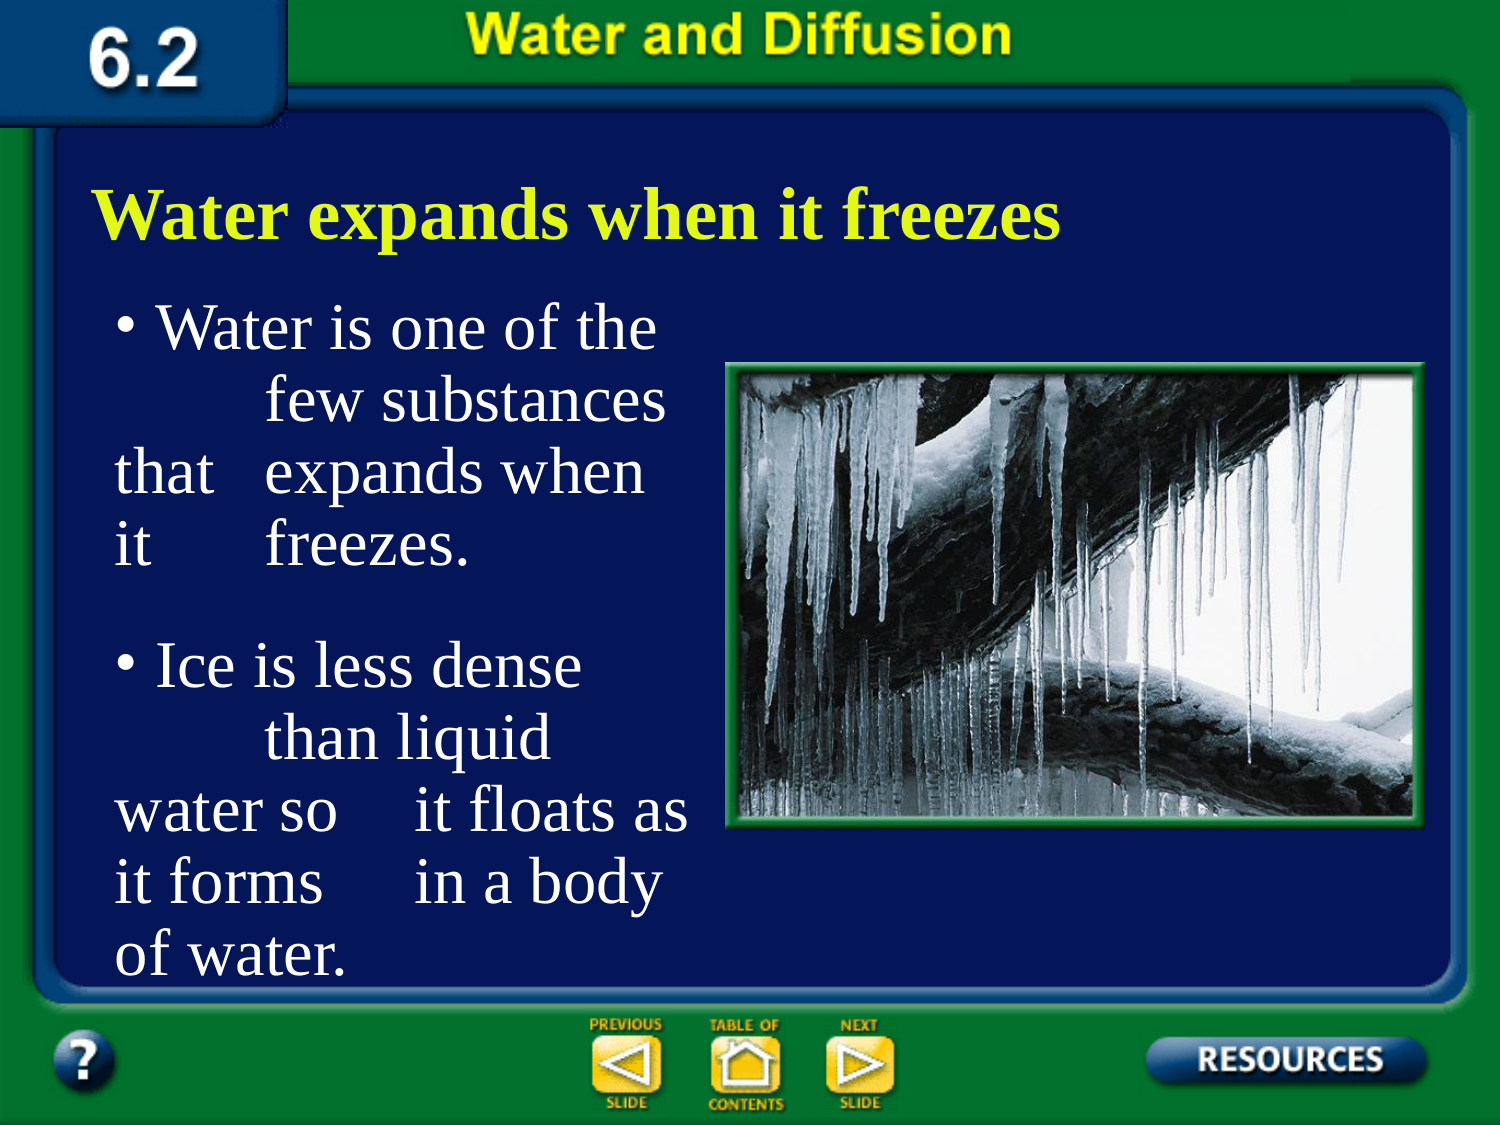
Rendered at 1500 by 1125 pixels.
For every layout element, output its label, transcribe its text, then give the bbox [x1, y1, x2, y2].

picture [0, 0, 1500, 1125]
text_box Water expands when it freezes [74, 168, 1413, 264]
text_box Water is one of the few substances that expands when it freezes. [99, 284, 688, 588]
text_box Ice is less dense than liquid water so it floats as it forms in a body of water. [99, 622, 713, 925]
